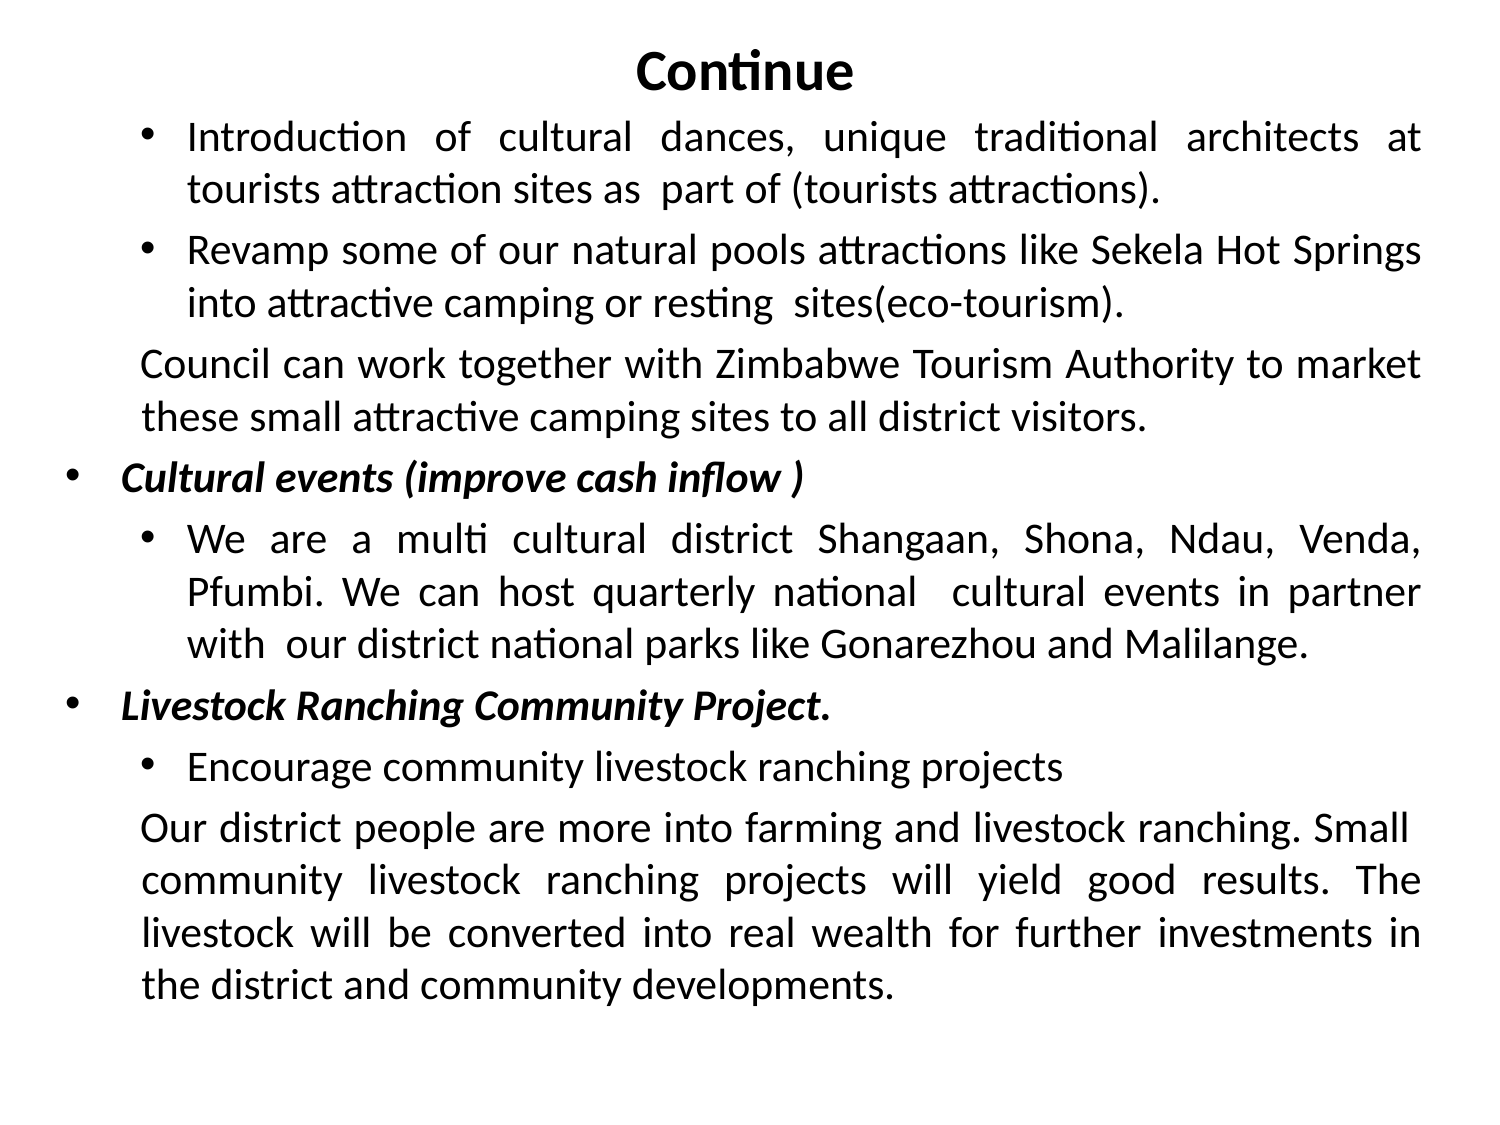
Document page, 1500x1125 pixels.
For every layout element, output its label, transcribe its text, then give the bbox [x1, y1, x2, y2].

title Continue [70, 34, 1421, 101]
list Introduction of cultural dances, unique traditional architects at tourists attraction sites as part of (tourists attractions). Revamp some of our natural pools attractions like Sekela Hot Springs into attractive camping or resting sites(eco-tourism). Council can work together with Zimbabwe Tourism Authority to market these small attractive camping sites to all district visitors. Cultural events (improve cash inflow ) We are a multi cultural district Shangaan, Shona, Ndau, Venda, Pfumbi. We can host quarterly national cultural events in partner with our district national parks like Gonarezhou and Malilange. Livestock Ranching Community Project. Encourage community livestock ranching projects Our district people are more into farming and livestock ranching. Small community livestock ranching projects will yield good results. The livestock will be converted into real wealth for further investments in the district and community developments. [49, 99, 1438, 1041]
